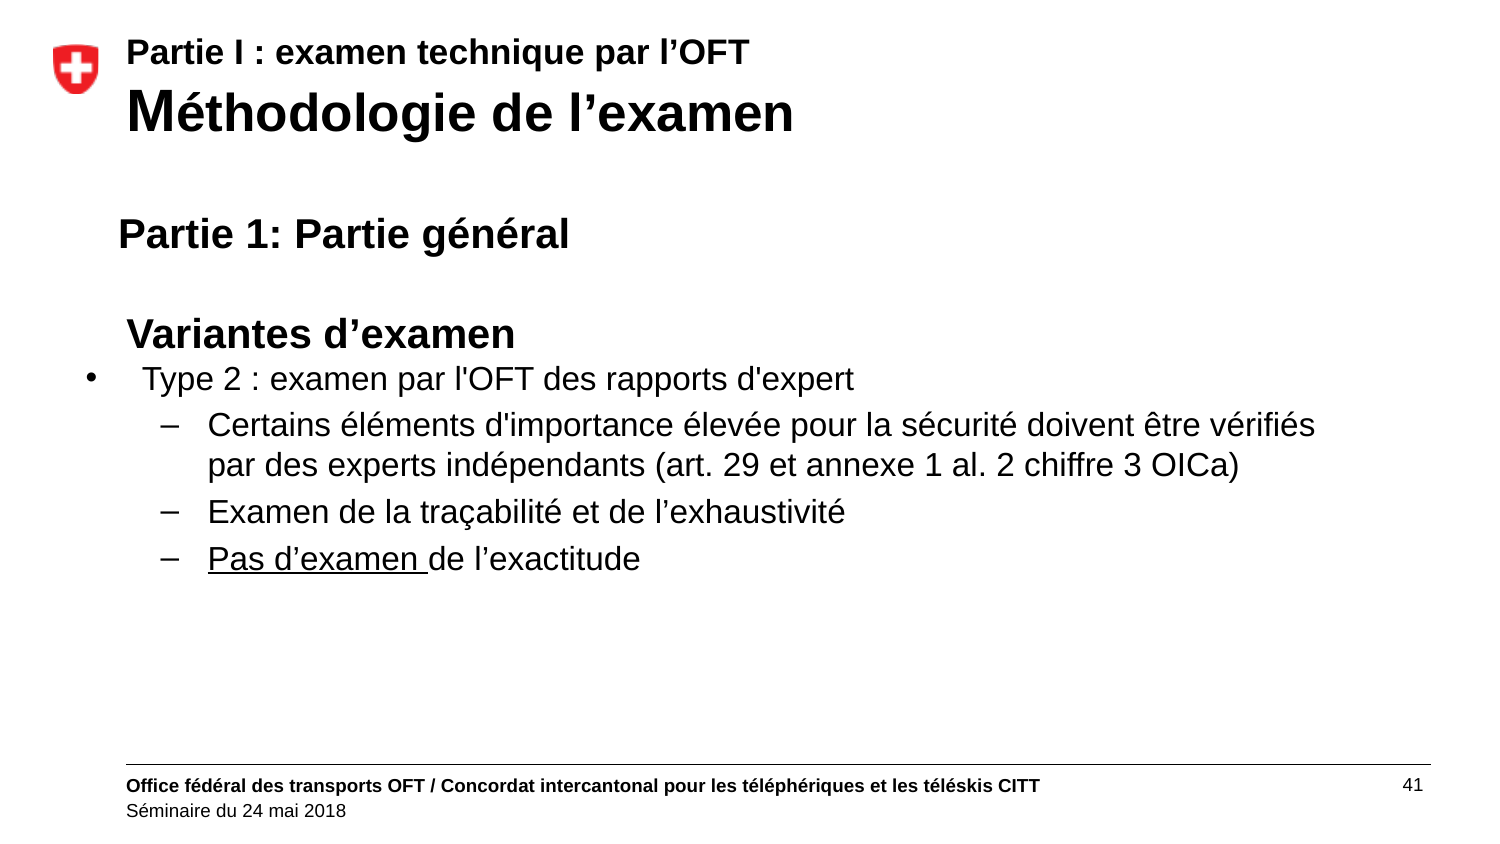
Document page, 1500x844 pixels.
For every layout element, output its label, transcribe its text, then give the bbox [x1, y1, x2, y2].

title Partie I : examen technique par l’OFT Méthodologie de l’examen [126, 28, 1431, 182]
list Partie 1: Partie général Variantes d’examen Type 2 : examen par l'OFT des rapports d'expert Certains éléments d'importance élevée pour la sécurité doivent être vérifiés par des experts indépendants (art. 29 et annexe 1 al. 2 chiffre 3 OICa) Examen de la traçabilité et de l’exhaustivité Pas d’examen de l’exactitude [70, 199, 1377, 743]
